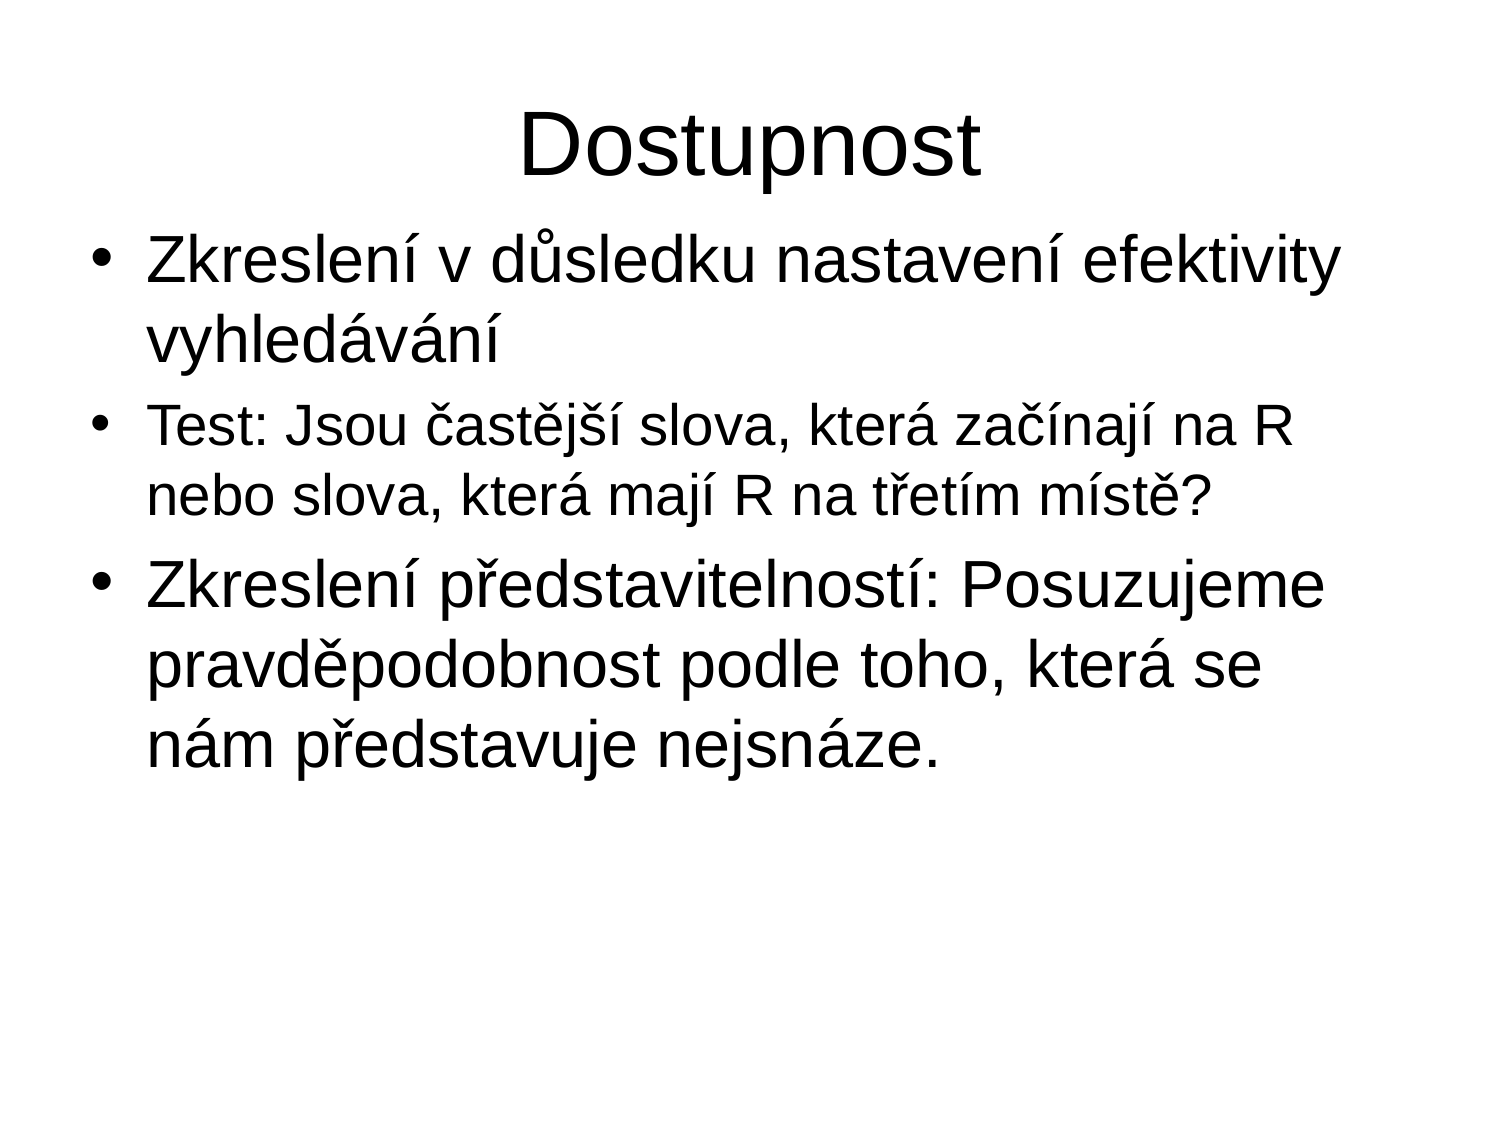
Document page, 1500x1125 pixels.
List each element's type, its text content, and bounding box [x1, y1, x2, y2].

list Zkreslení v důsledku nastavení efektivity vyhledávání Test: Jsou častější slova, která začínají na R nebo slova, která mají R na třetím místě? Zkreslení představitelností: Posuzujeme pravděpodobnost podle toho, která se nám představuje nejsnáze. [75, 208, 1425, 1125]
title Dostupnost [75, 45, 1425, 208]
